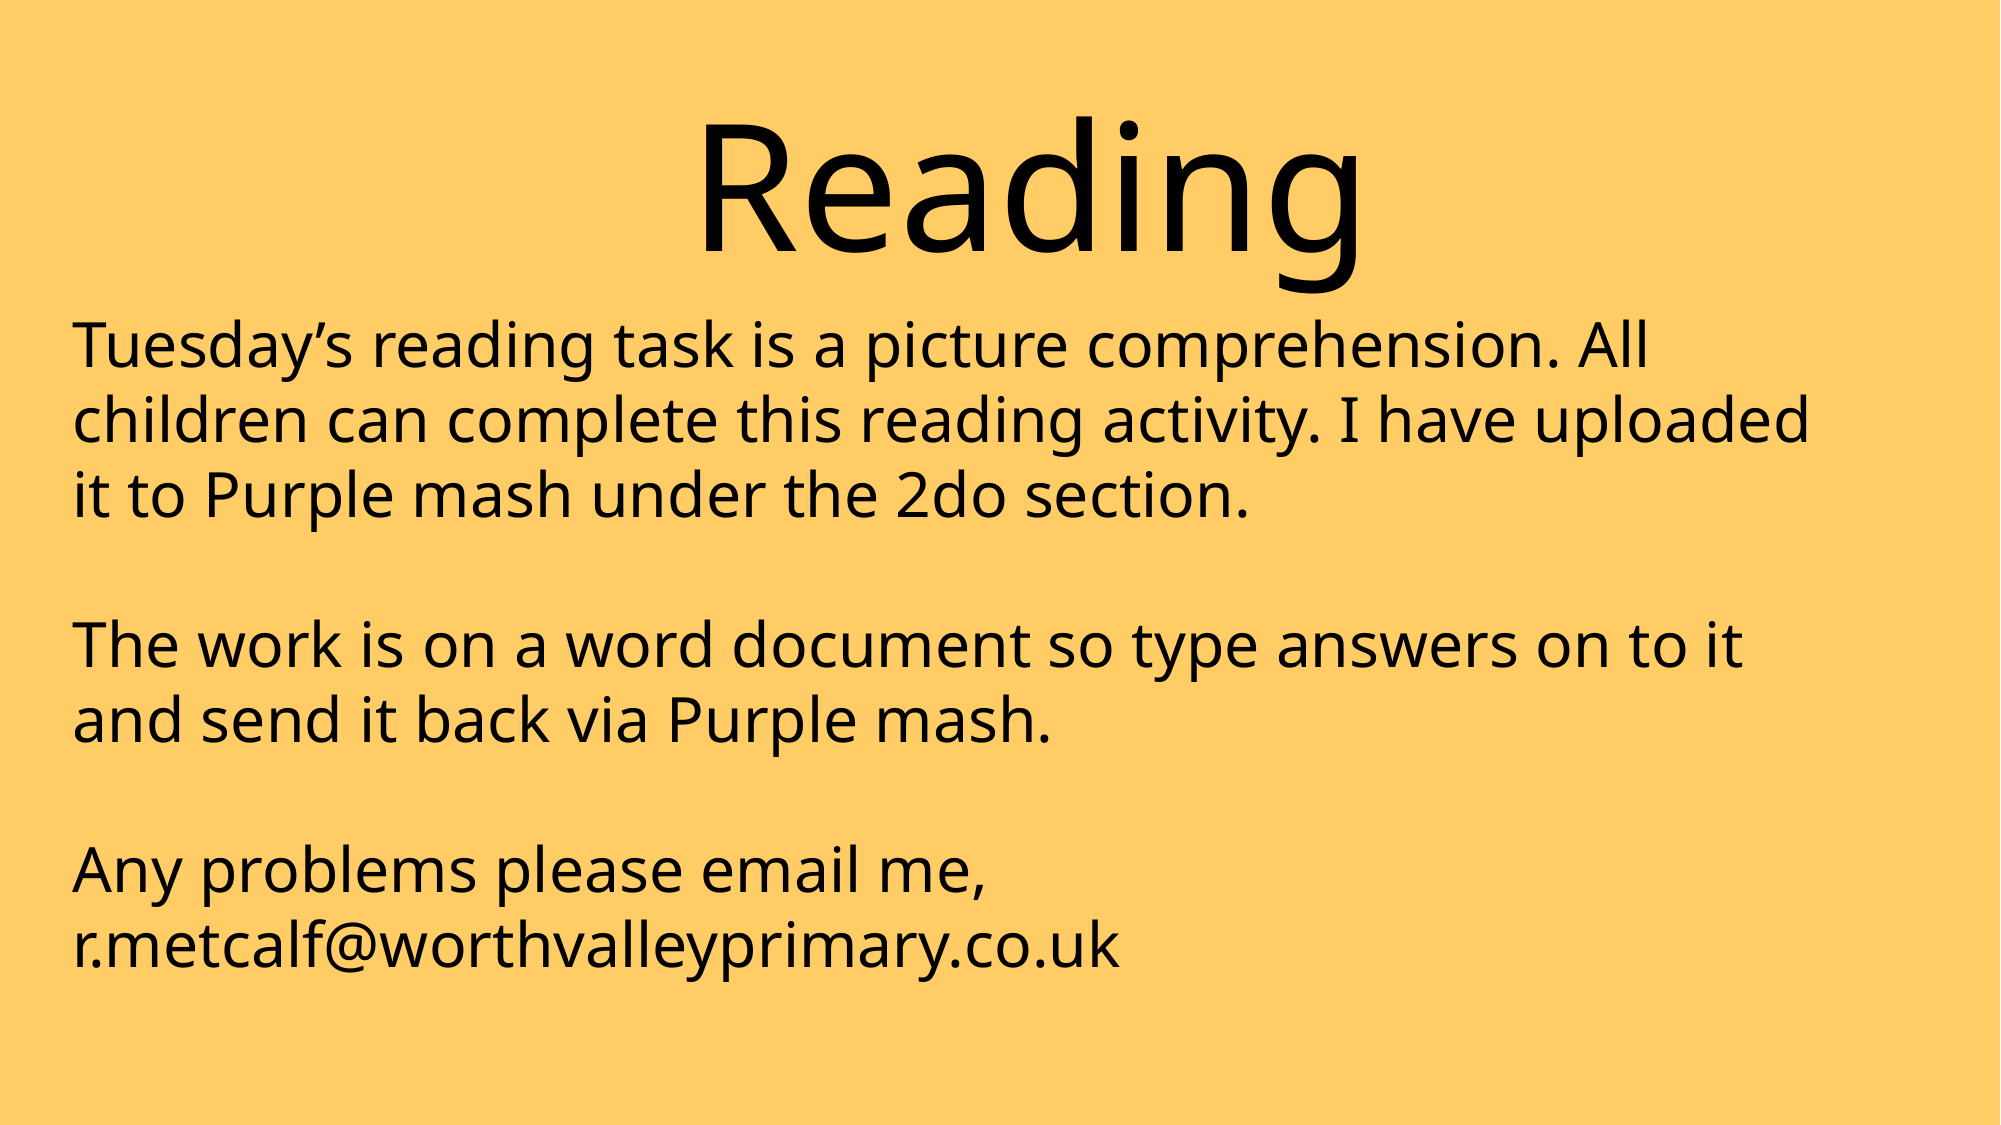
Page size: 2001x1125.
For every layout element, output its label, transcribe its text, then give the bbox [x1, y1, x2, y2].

text_box Tuesday’s reading task is a picture comprehension. All children can complete this reading activity. I have uploaded it to Purple mash under the 2do section. The work is on a word document so type answers on to it and send it back via Purple mash. Any problems please email me, r.metcalf@worthvalleyprimary.co.uk [57, 297, 1870, 987]
title Reading [279, 23, 1780, 297]
